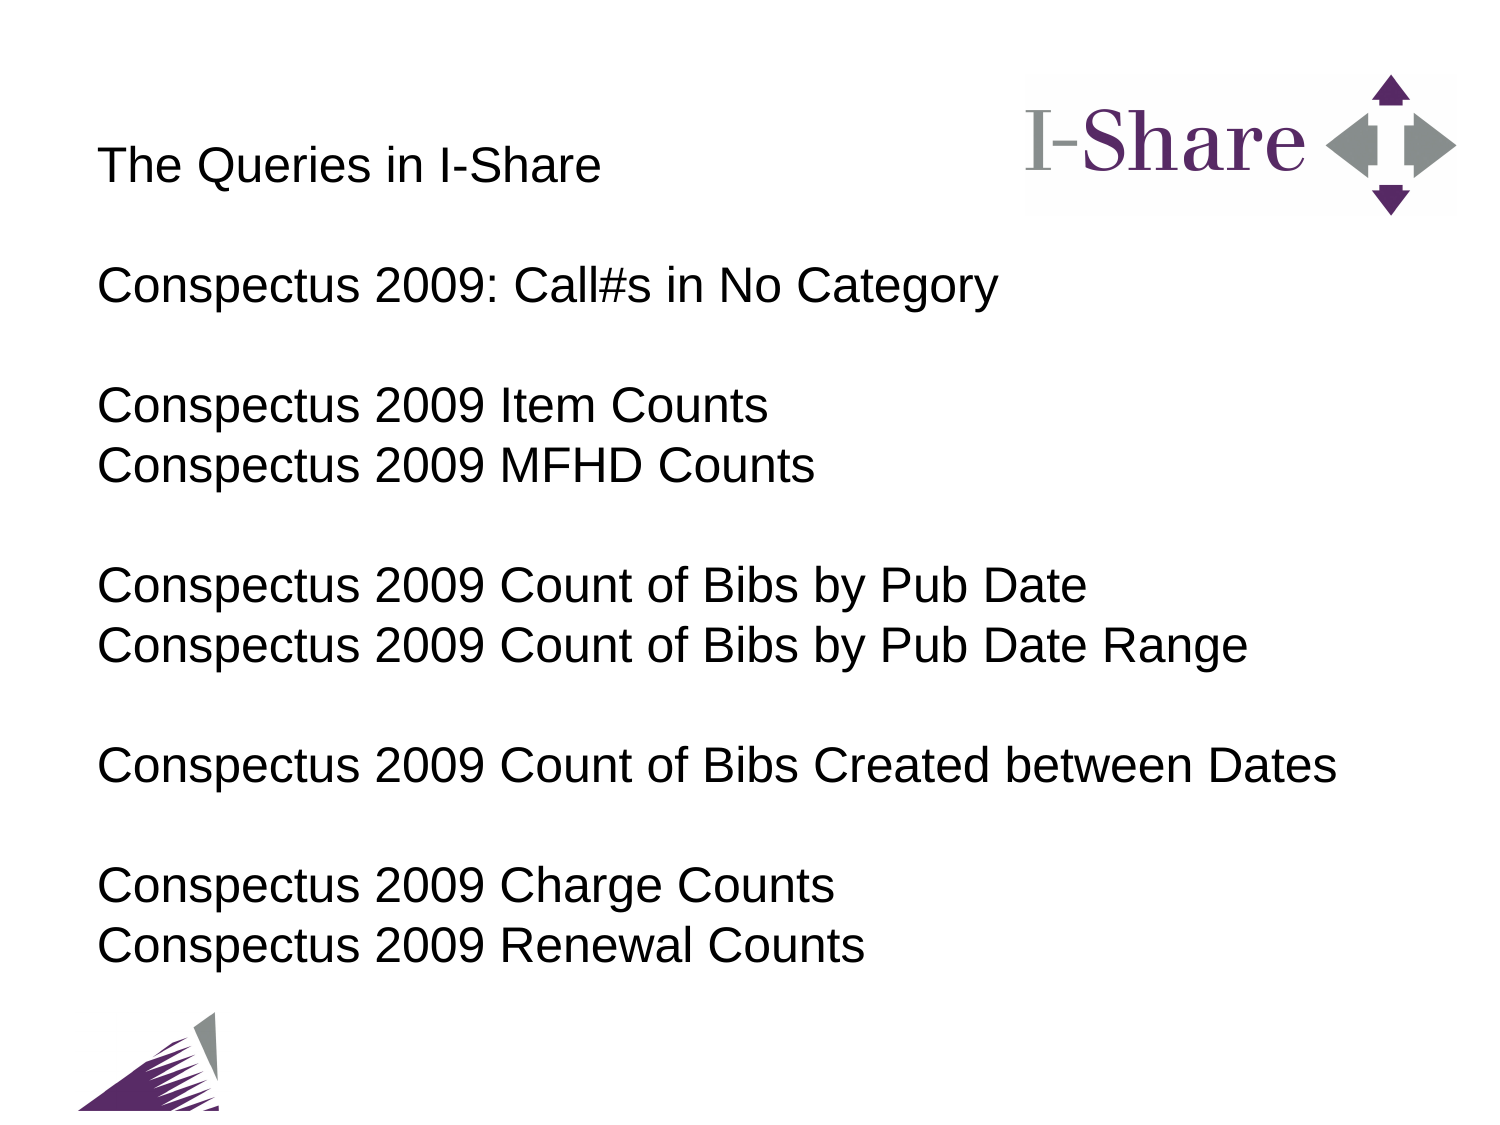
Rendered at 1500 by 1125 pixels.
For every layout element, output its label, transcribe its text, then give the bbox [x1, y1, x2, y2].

picture [1025, 74, 1457, 216]
picture [75, 1012, 233, 1111]
text_box The Queries in I-Share Conspectus 2009: Call#s in No Category Conspectus 2009 Item Counts Conspectus 2009 MFHD Counts Conspectus 2009 Count of Bibs by Pub Date Conspectus 2009 Count of Bibs by Pub Date Range Conspectus 2009 Count of Bibs Created between Dates Conspectus 2009 Charge Counts Conspectus 2009 Renewal Counts [82, 124, 1354, 980]
